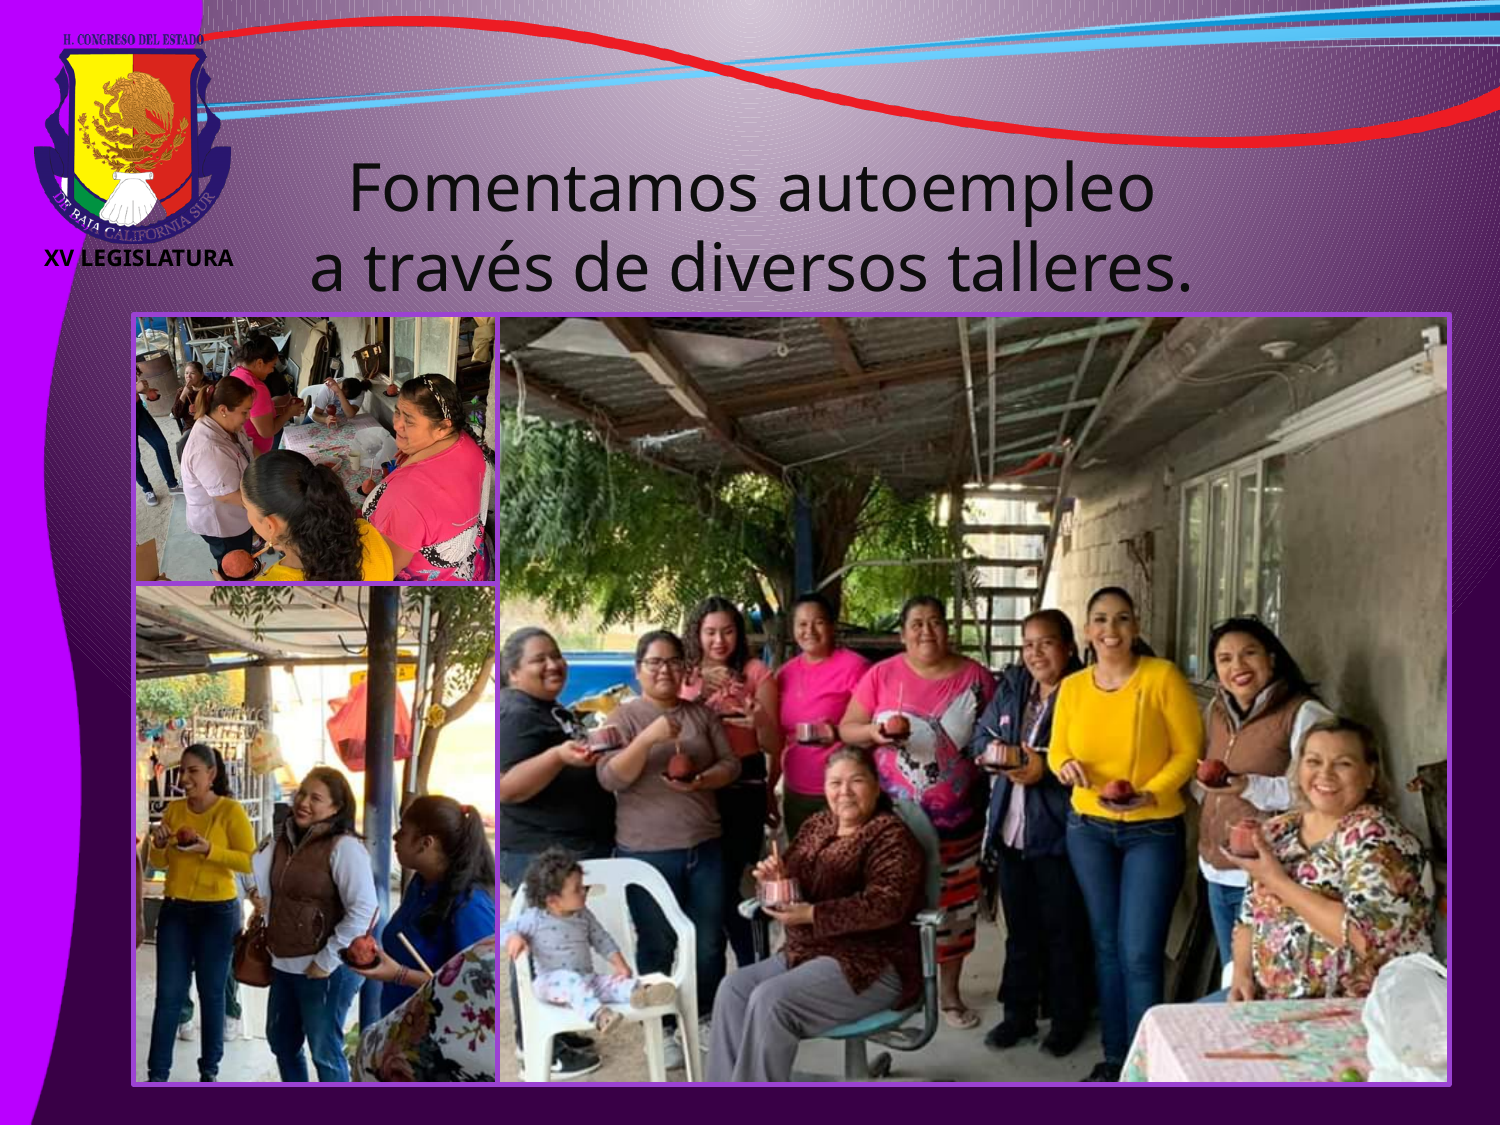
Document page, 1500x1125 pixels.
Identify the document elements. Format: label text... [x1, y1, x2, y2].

text_box Fomentamos autoempleo a través de diversos talleres. [226, 168, 1500, 312]
picture [0, 0, 1500, 1125]
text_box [135, 316, 1448, 1083]
